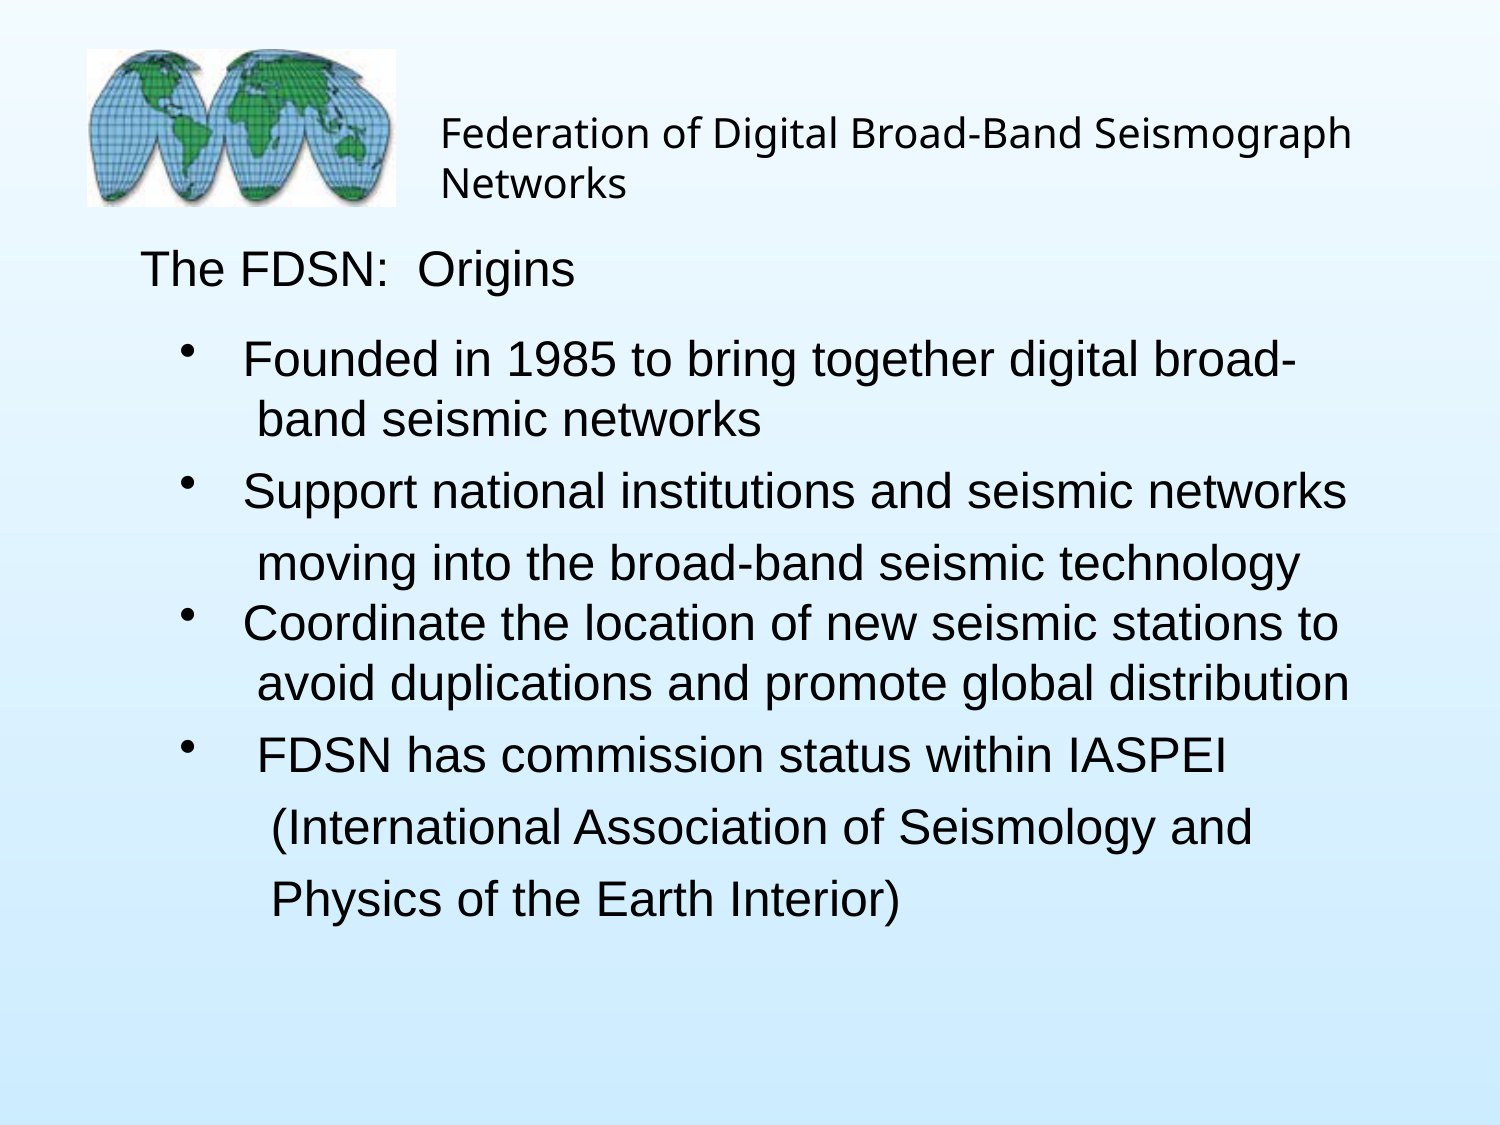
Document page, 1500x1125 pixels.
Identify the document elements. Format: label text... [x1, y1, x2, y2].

text_box The FDSN: Origins Founded in 1985 to bring together digital broad- band seismic networks Support national institutions and seismic networks moving into the broad-band seismic technology Coordinate the location of new seismic stations to avoid duplications and promote global distribution FDSN has commission status within IASPEI (International Association of Seismology and Physics of the Earth Interior) [124, 229, 1432, 935]
text_box Federation of Digital Broad-Band Seismograph Networks [425, 99, 1450, 215]
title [87, 49, 397, 208]
